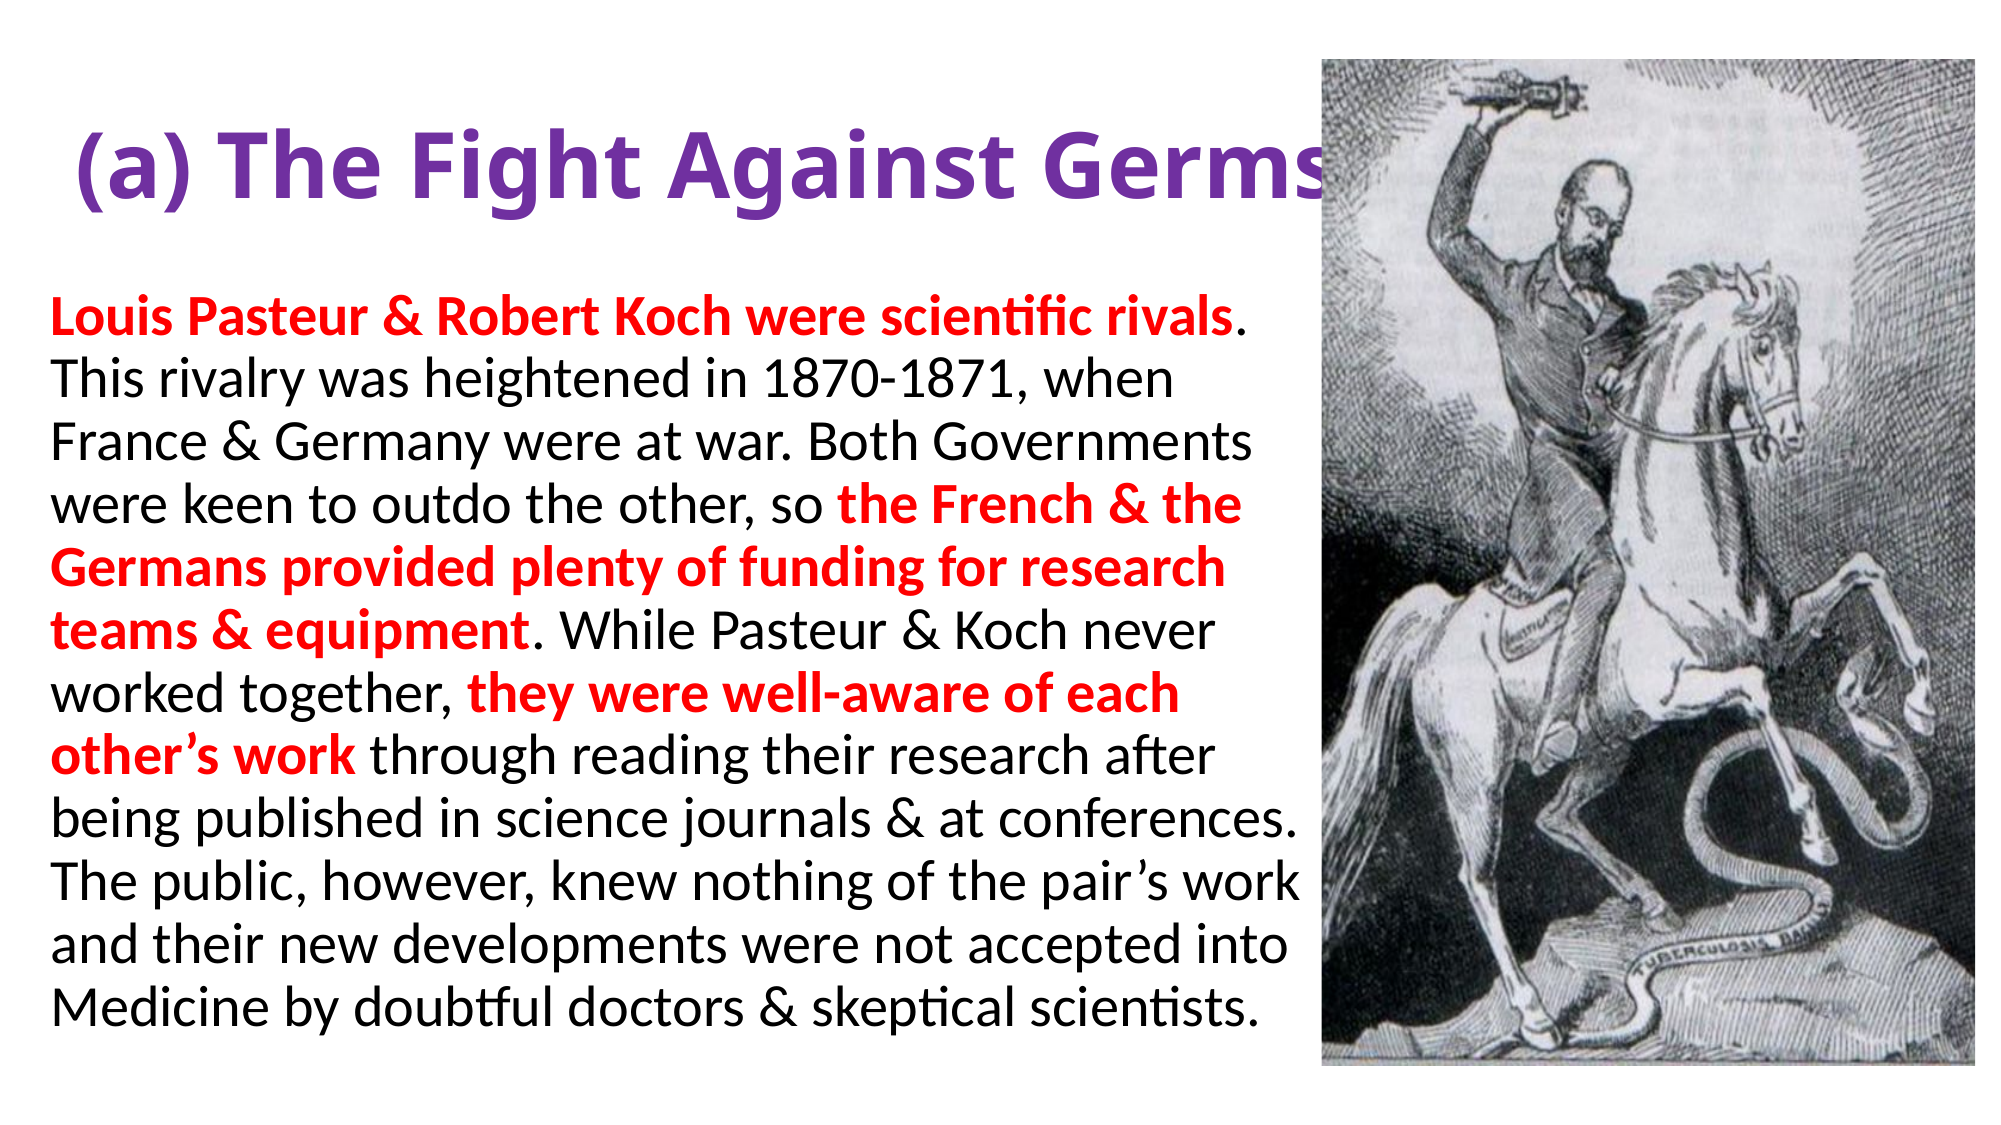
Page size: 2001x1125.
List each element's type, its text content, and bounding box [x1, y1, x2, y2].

title (a) The Fight Against Germs [60, 59, 1321, 277]
list Louis Pasteur & Robert Koch were scientific rivals. This rivalry was heightened in 1870-1871, when France & Germany were at war. Both Governments were keen to outdo the other, so the French & the Germans provided plenty of funding for research teams & equipment. While Pasteur & Koch never worked together, they were well-aware of each other’s work through reading their research after being published in science journals & at conferences. The public, however, knew nothing of the pair’s work and their new developments were not accepted into Medicine by doubtful doctors & skeptical scientists. [35, 277, 1322, 1094]
picture [1321, 59, 1976, 1066]
